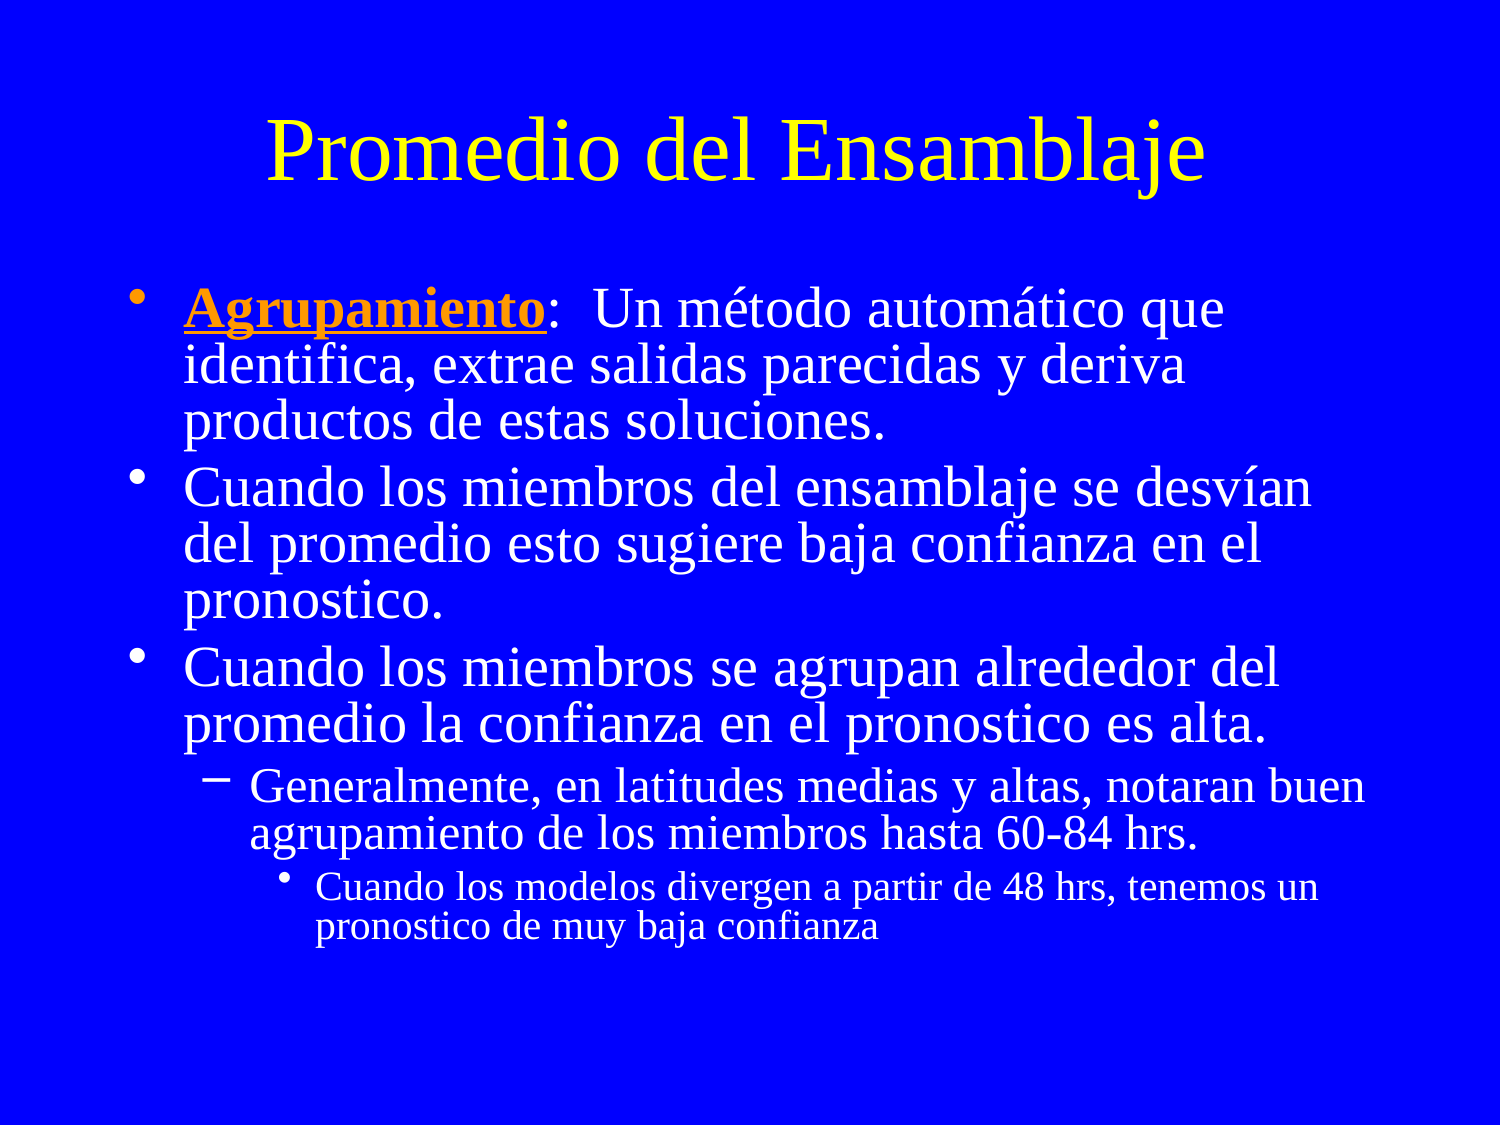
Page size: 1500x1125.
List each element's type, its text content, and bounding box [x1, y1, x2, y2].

list Agrupamiento: Un método automático que identifica, extrae salidas parecidas y deriva productos de estas soluciones. Cuando los miembros del ensamblaje se desvían del promedio esto sugiere baja confianza en el pronostico. Cuando los miembros se agrupan alrededor del promedio la confianza en el pronostico es alta. Generalmente, en latitudes medias y altas, notaran buen agrupamiento de los miembros hasta 60-84 hrs. Cuando los modelos divergen a partir de 48 hrs, tenemos un pronostico de muy baja confianza [112, 275, 1388, 1038]
title Promedio del Ensamblaje [99, 50, 1375, 238]
